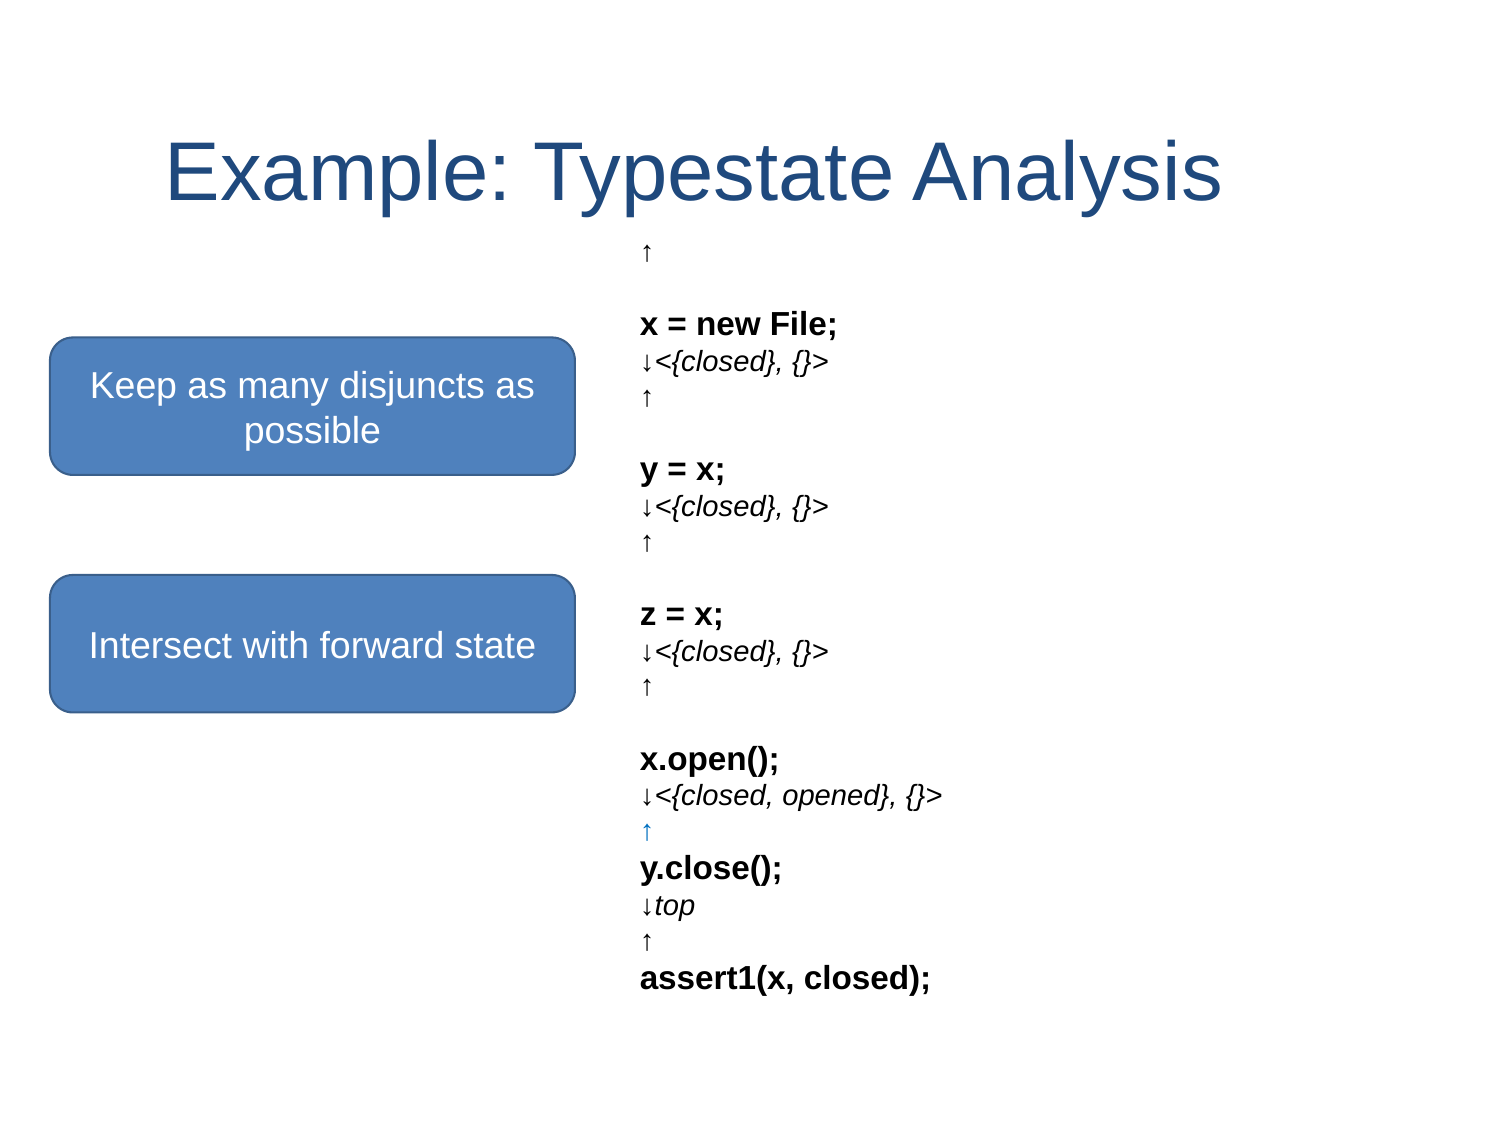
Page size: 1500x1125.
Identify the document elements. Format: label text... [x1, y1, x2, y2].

text_box Keep as many disjuncts as possible [48, 336, 576, 476]
title Example: Typestate Analysis [150, 45, 1425, 233]
text_box Intersect with forward state [48, 573, 576, 714]
